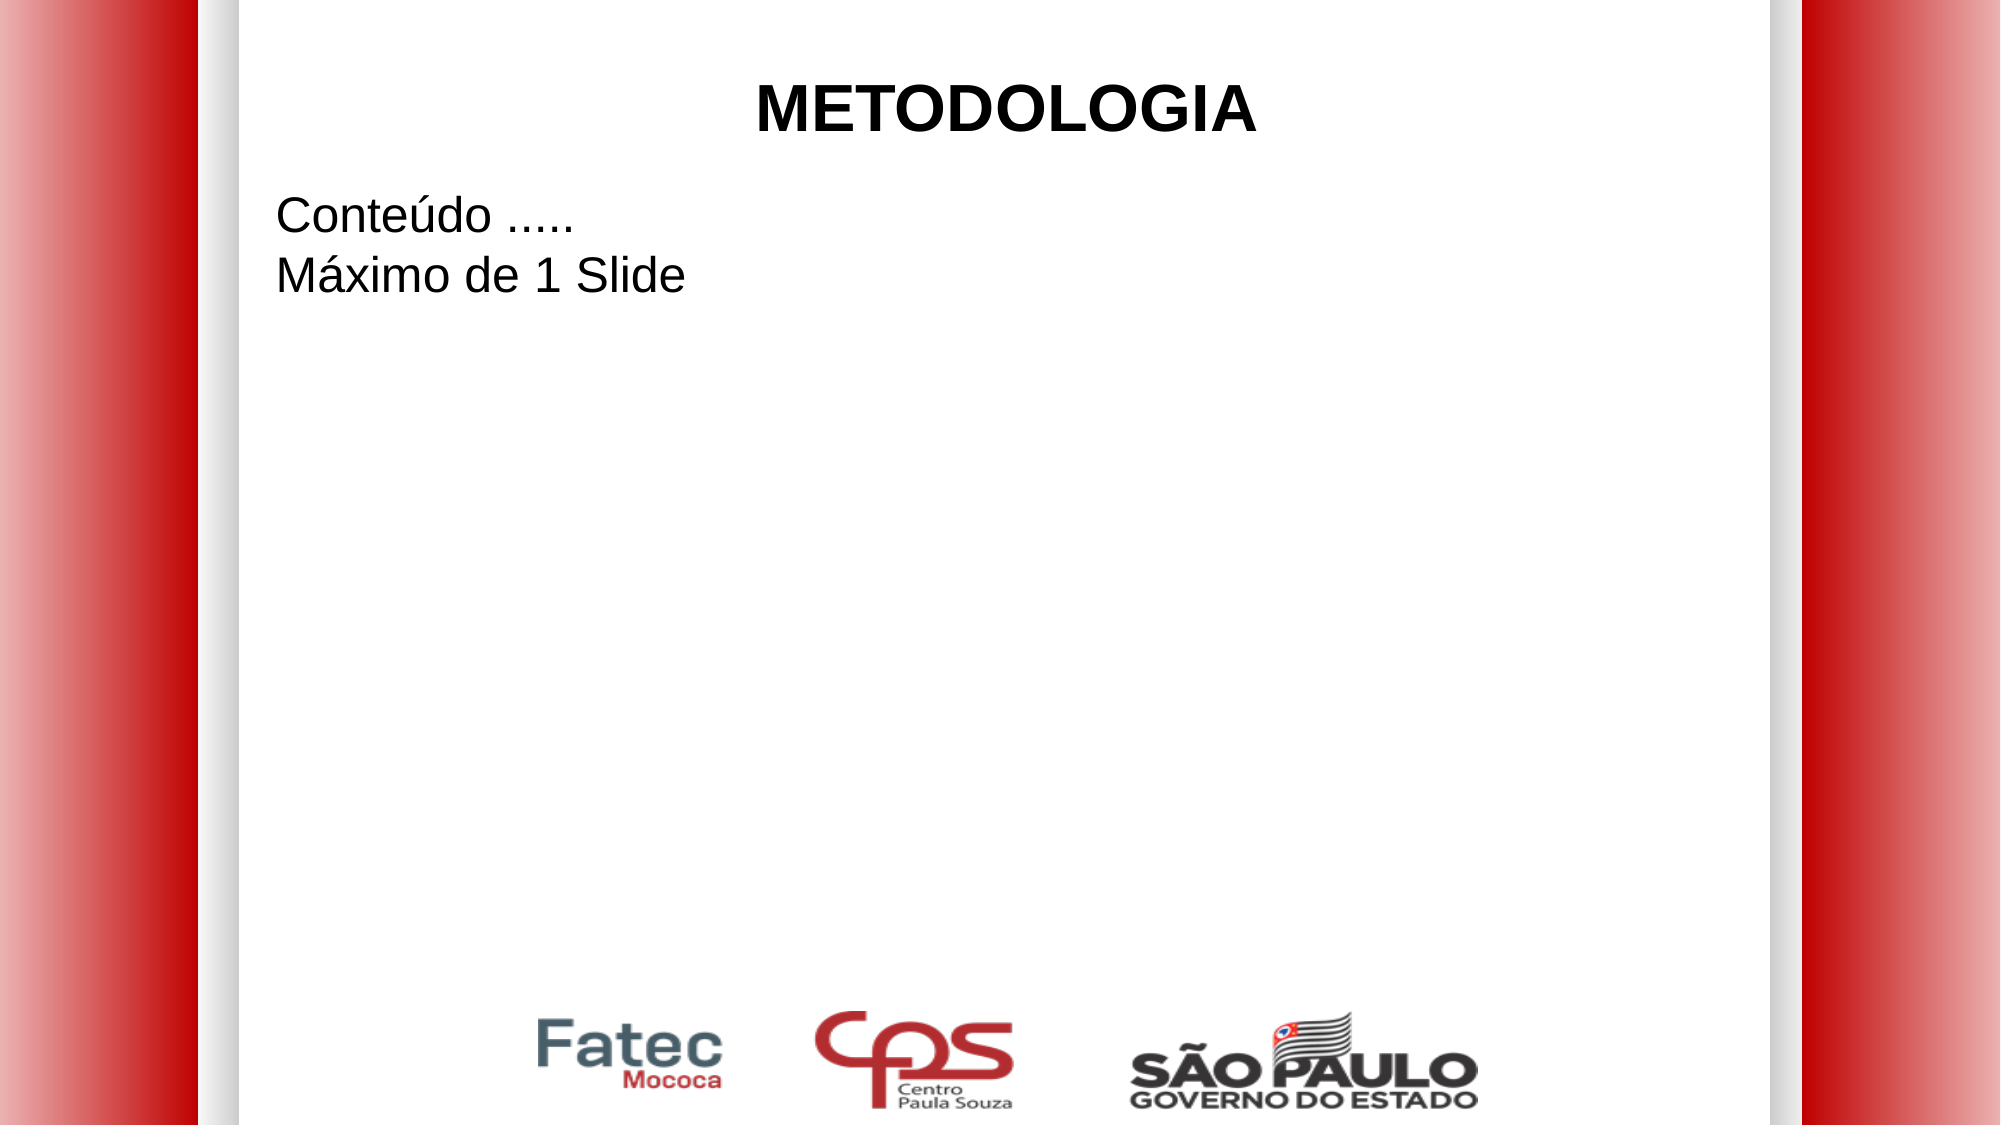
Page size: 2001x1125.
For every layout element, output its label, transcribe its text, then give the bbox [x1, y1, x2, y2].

picture [538, 1011, 1478, 1125]
text_box Conteúdo ..... Máximo de 1 Slide [260, 174, 1754, 370]
text_box METODOLOGIA [260, 57, 1754, 153]
